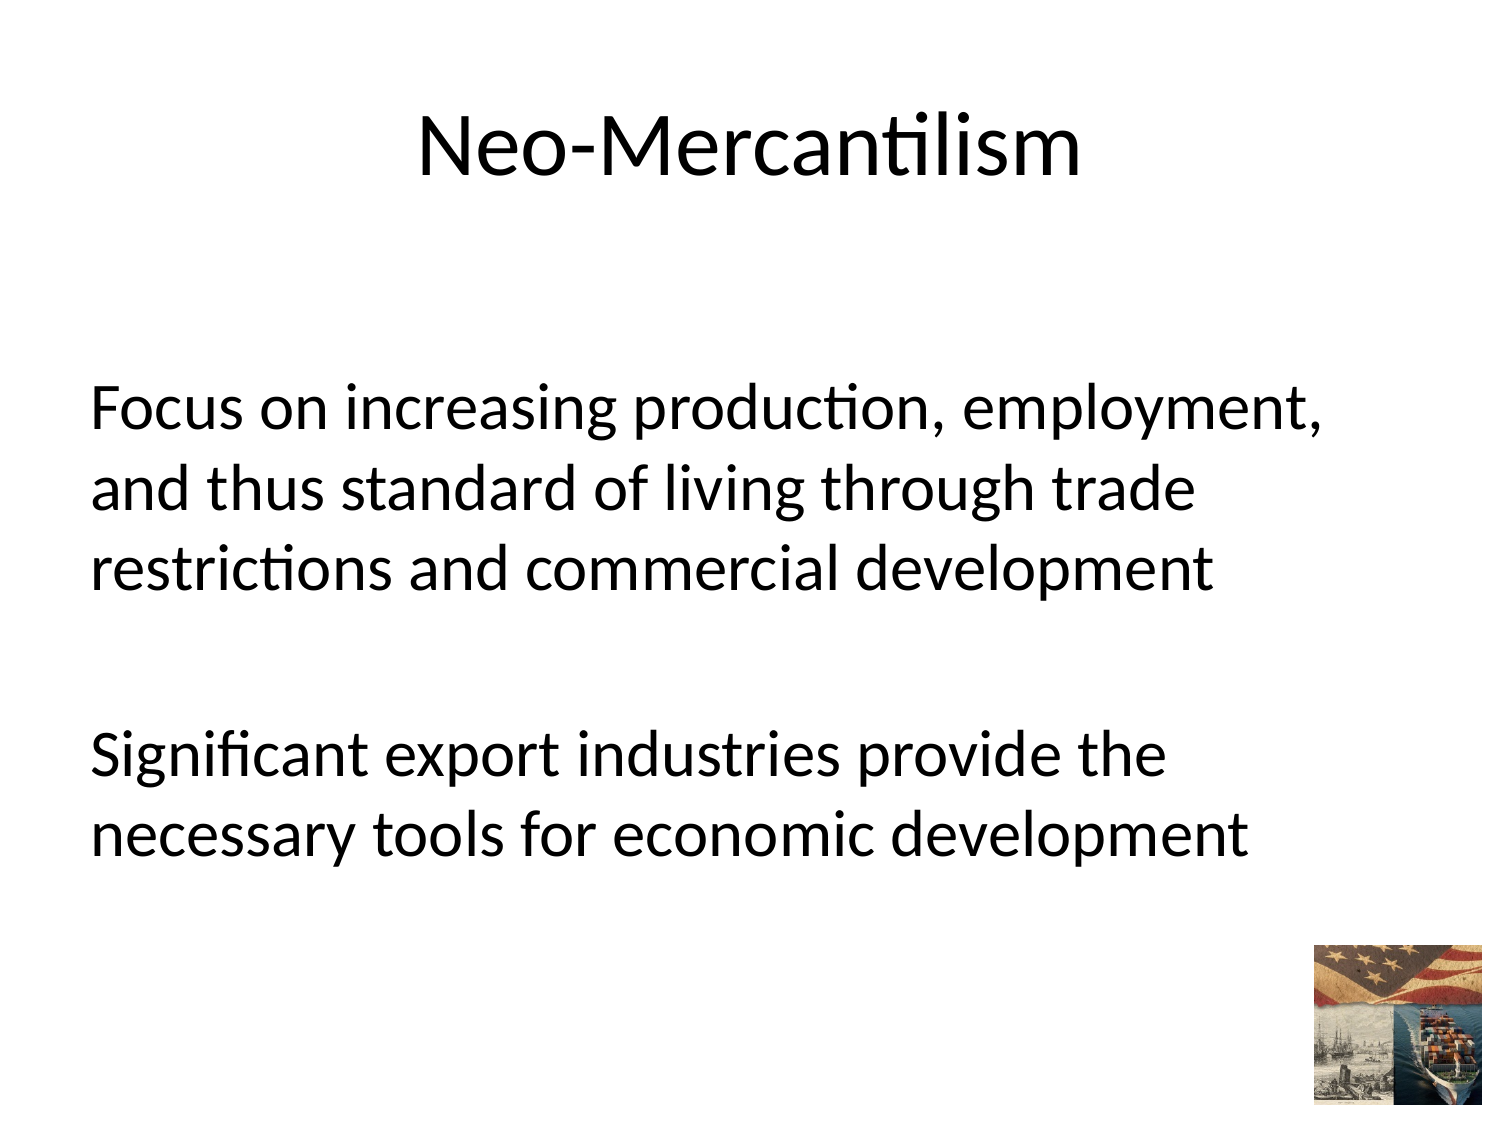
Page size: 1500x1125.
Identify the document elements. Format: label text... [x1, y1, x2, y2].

title Neo-Mercantilism [75, 45, 1425, 233]
picture [1314, 945, 1482, 1105]
list Focus on increasing production, employment, and thus standard of living through trade restrictions and commercial development Significant export industries provide the necessary tools for economic development [75, 262, 1425, 1005]
